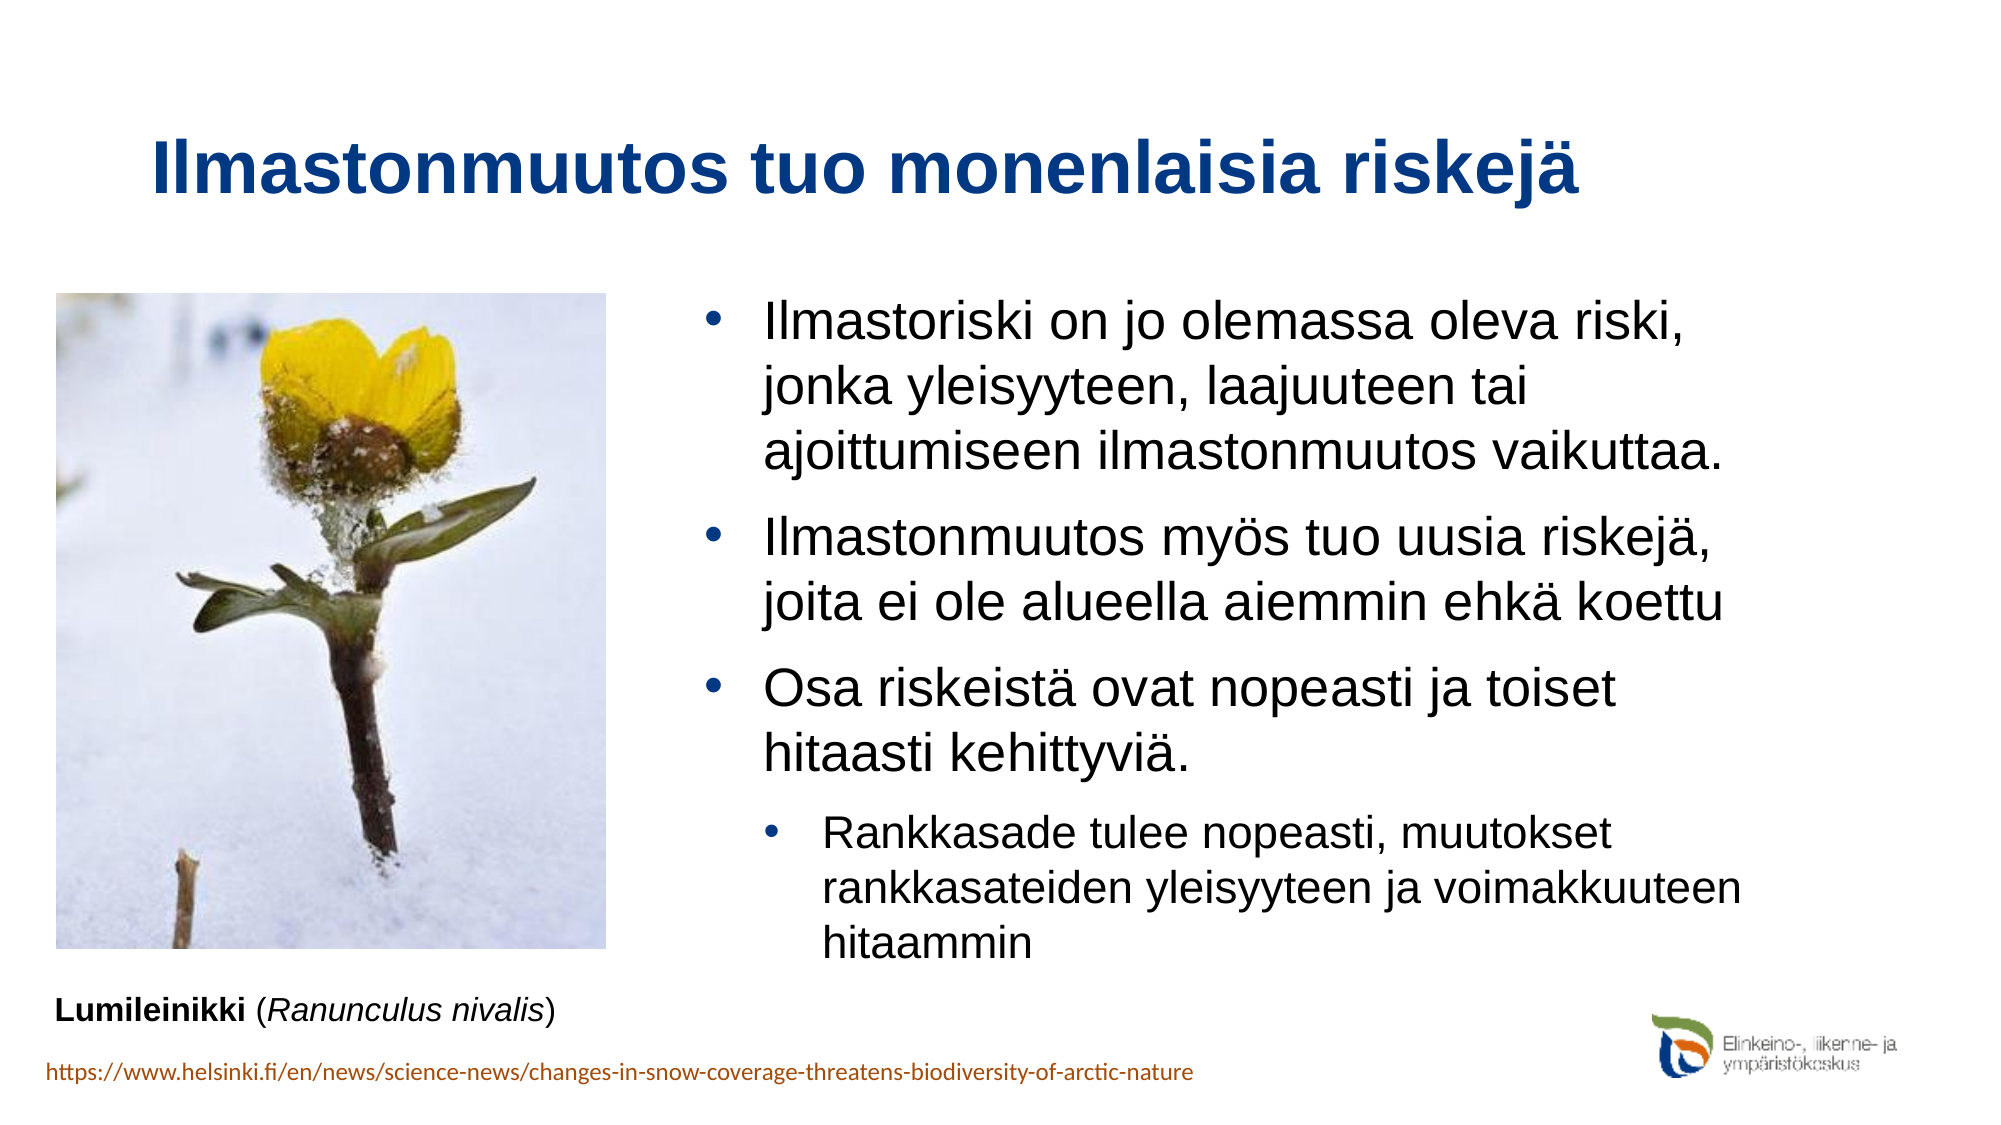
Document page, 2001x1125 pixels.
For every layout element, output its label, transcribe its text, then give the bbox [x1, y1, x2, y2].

text_box Lumileinikki (Ranunculus nivalis) [39, 981, 1043, 1036]
picture [56, 293, 606, 949]
list Ilmastoriski on jo olemassa oleva riski, jonka yleisyyteen, laajuuteen tai ajoittumiseen ilmastonmuutos vaikuttaa. Ilmastonmuutos myös tuo uusia riskejä, joita ei ole alueella aiemmin ehkä koettu Osa riskeistä ovat nopeasti ja toiset hitaasti kehittyviä. Rankkasade tulee nopeasti, muutokset rankkasateiden yleisyyteen ja voimakkuuteen hitaammin [704, 285, 1805, 957]
picture [1652, 1014, 1897, 1047]
title Ilmastonmuutos tuo monenlaisia riskejä [151, 77, 1897, 261]
text_box https://www.helsinki.fi/en/news/science-news/changes-in-snow-coverage-threatens-biodiversity-of-arctic-nature [30, 1047, 2000, 1093]
